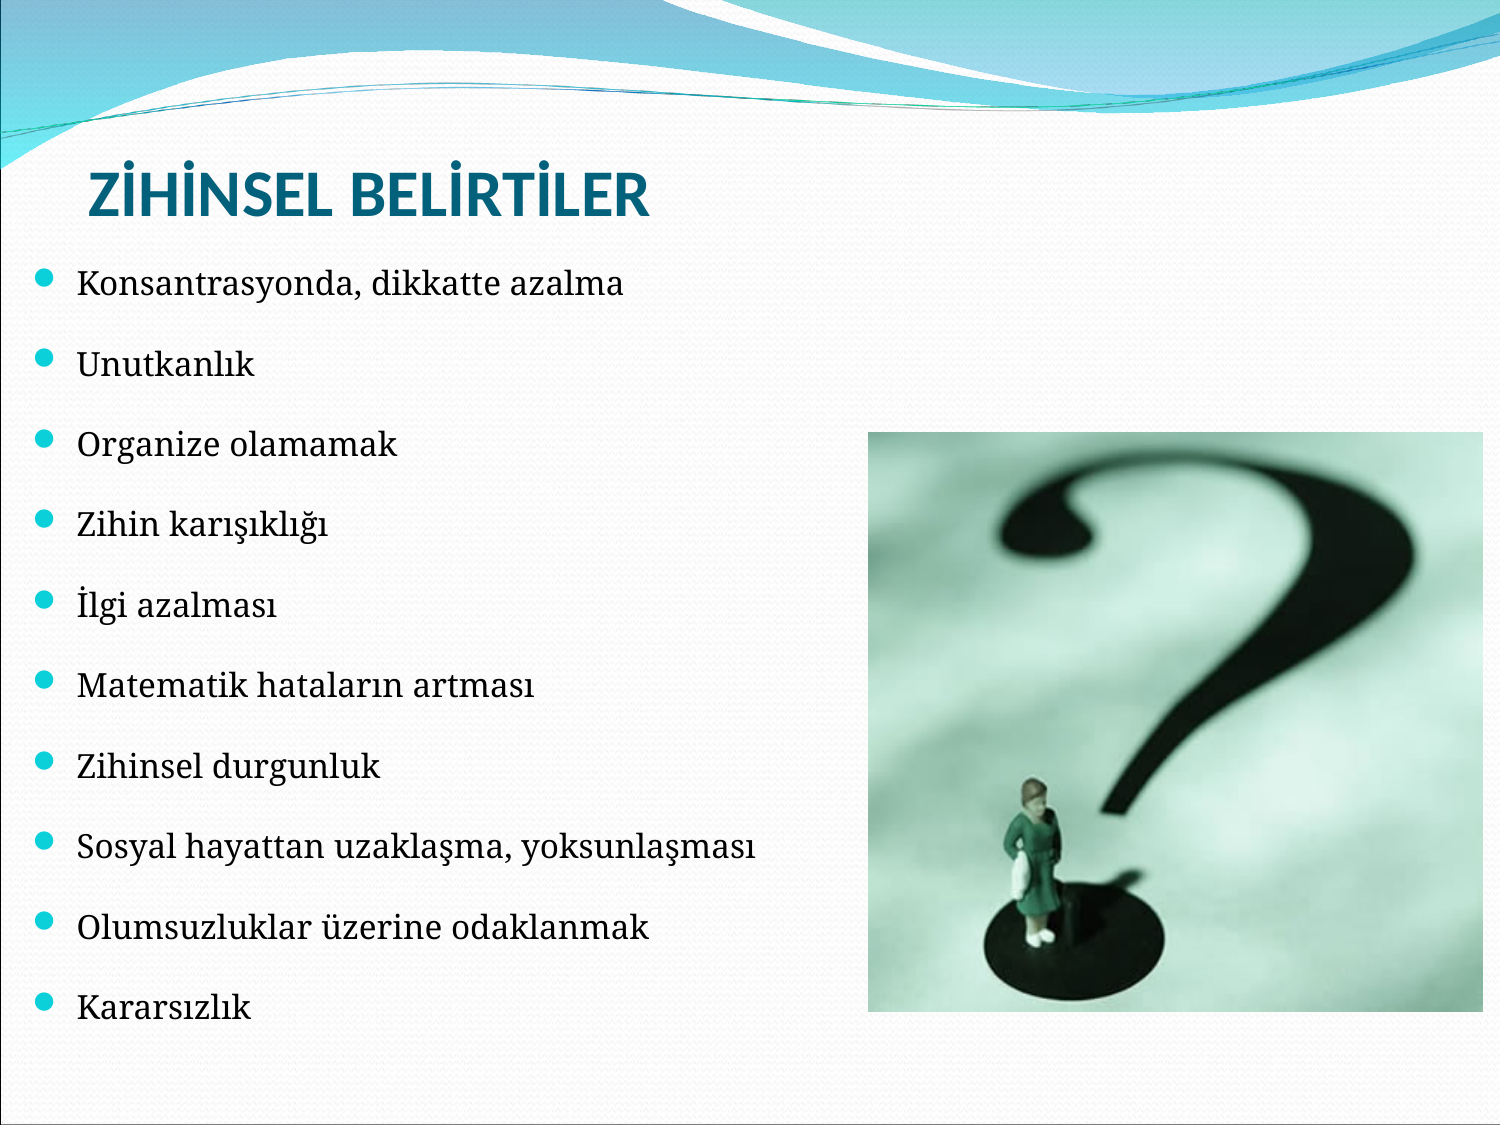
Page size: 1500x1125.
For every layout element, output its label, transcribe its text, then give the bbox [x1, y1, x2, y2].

picture [0, 0, 1500, 1125]
text_box Konsantrasyonda, dikkatte azalma Unutkanlık Organize olamamak Zihin karışıklığı İlgi azalması Matematik hataların artması Zihinsel durgunluk Sosyal hayattan uzaklaşma, yoksunlaşması Olumsuzluklar üzerine odaklanmak Kararsızlık [17, 262, 833, 1125]
text_box ZİHİNSEL BELİRTİLER [88, 42, 1439, 231]
